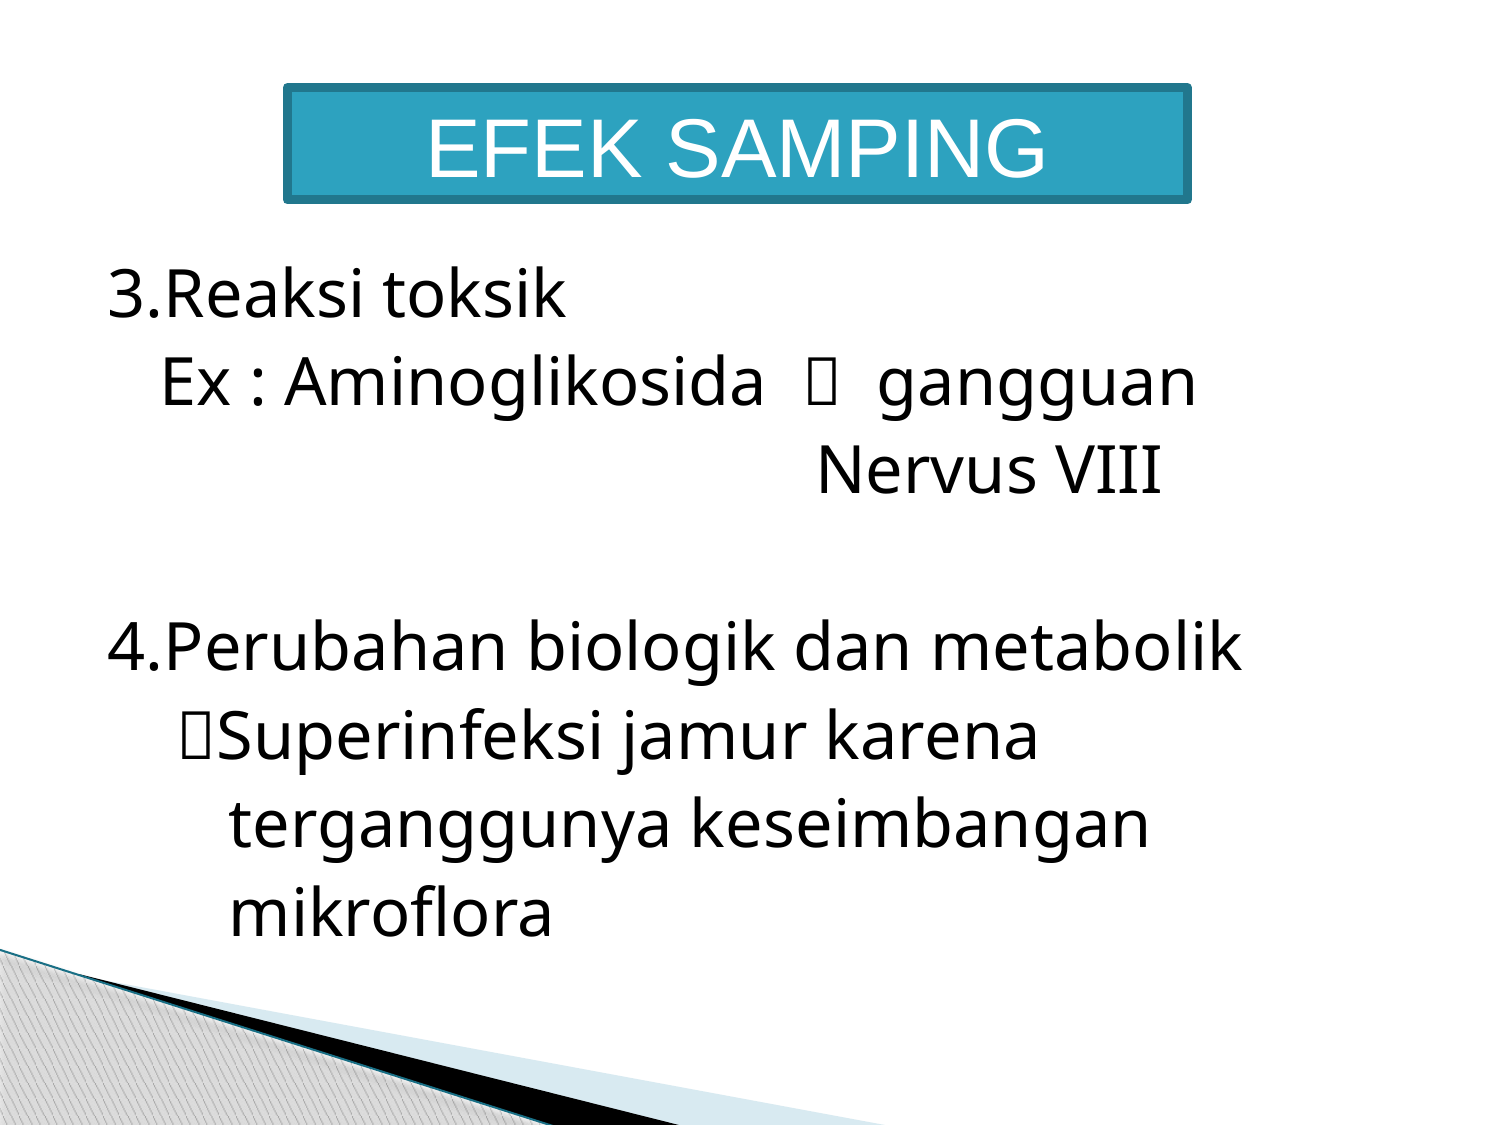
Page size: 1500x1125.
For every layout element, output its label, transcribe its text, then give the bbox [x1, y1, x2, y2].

list 3.Reaksi toksik Ex : Aminoglikosida  gangguan Nervus VIII 4.Perubahan biologik dan metabolik Superinfeksi jamur karena terganggunya keseimbangan mikroflora [75, 243, 1425, 986]
text_box EFEK SAMPING [283, 83, 1192, 204]
